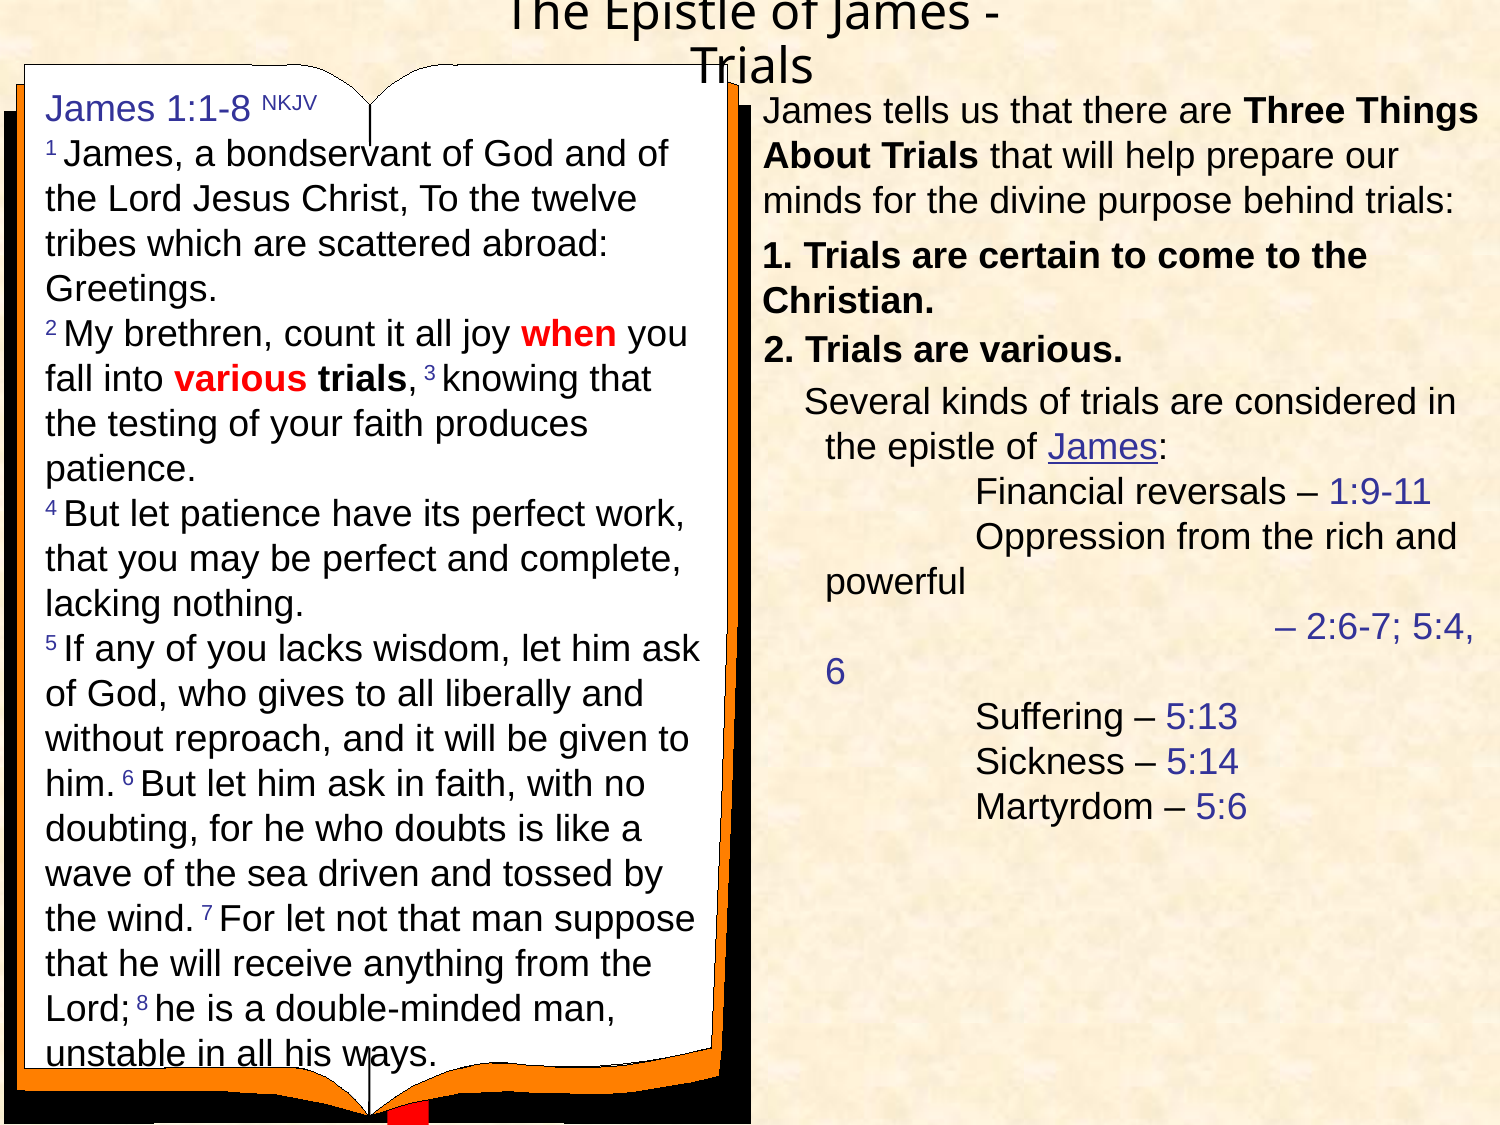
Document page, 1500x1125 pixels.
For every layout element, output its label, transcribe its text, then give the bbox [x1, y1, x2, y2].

title The Epistle of James - Trials [446, 1, 1058, 79]
text_box 2. Trials are various. [751, 317, 1500, 378]
text_box Several kinds of trials are considered in the epistle of James: Financial reversals – 1:9-11 Oppression from the rich and powerful – 2:6-7; 5:4, 6 Suffering – 5:13 Sickness – 5:14 Martyrdom – 5:6 [789, 370, 1500, 880]
text_box James tells us that there are Three Things About Trials that will help prepare our minds for the divine purpose behind trials: [751, 79, 1500, 223]
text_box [4, 63, 751, 1125]
picture [751, 378, 1500, 1125]
text_box 1. Trials are certain to come to the Christian. [751, 223, 1500, 317]
picture [0, 0, 1500, 1125]
